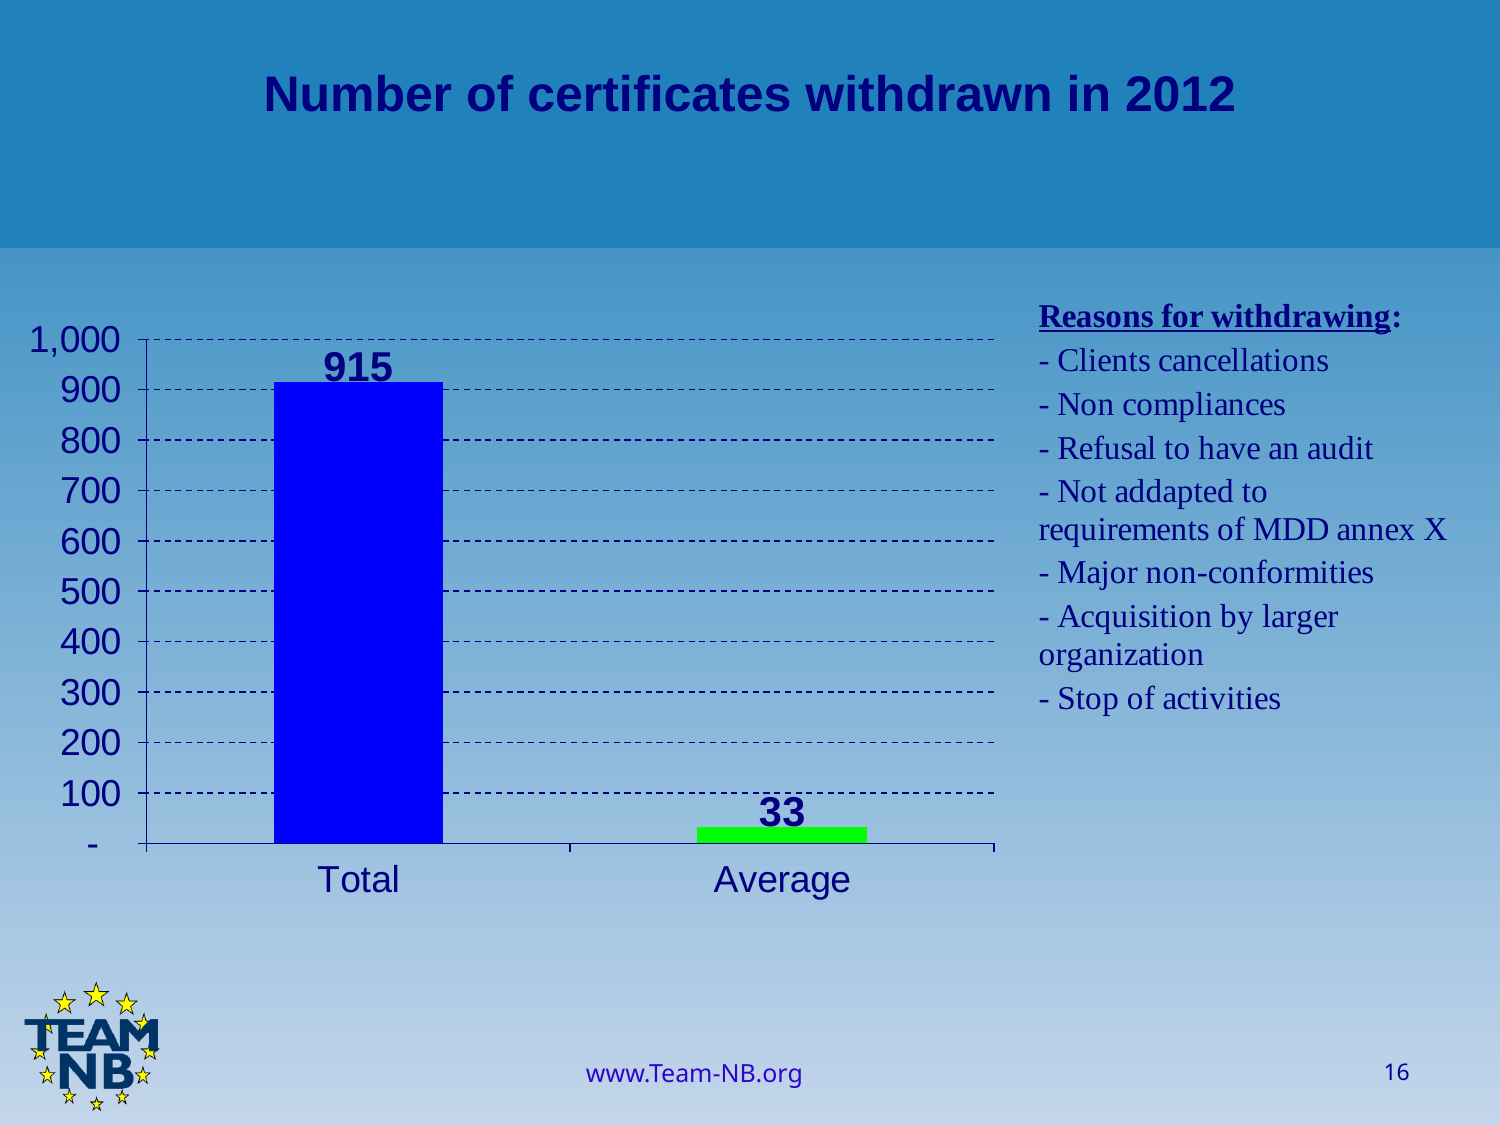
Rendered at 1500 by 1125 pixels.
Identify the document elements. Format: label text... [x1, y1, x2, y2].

text_box Number of certificates withdrawn in 2012 [64, 54, 1436, 130]
chart [17, 196, 1483, 929]
footer www.Team-NB.org [457, 1042, 932, 1103]
slide_number 16 [1074, 1042, 1425, 1103]
picture [23, 979, 164, 1114]
